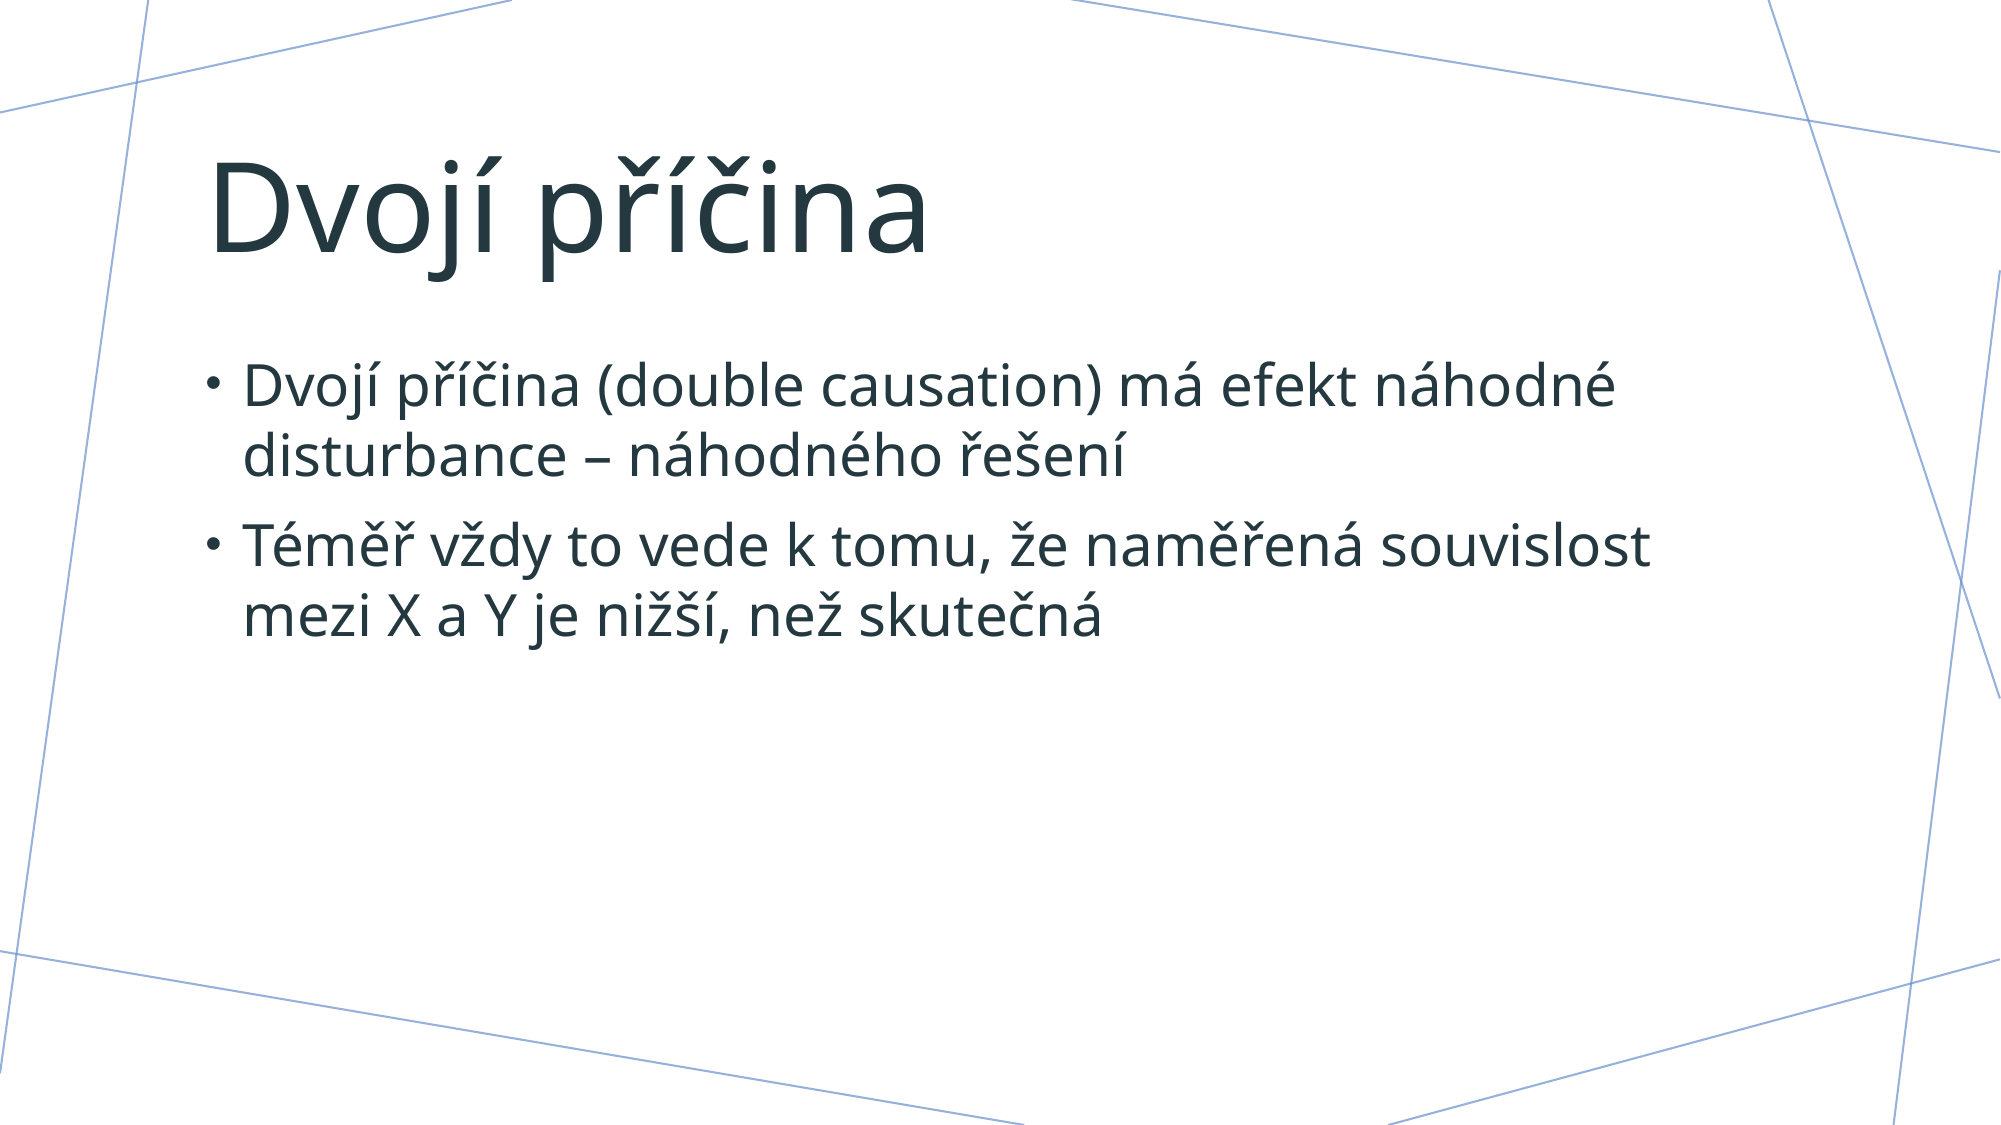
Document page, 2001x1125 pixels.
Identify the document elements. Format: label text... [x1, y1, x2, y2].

title Dvojí příčina [187, 87, 1813, 315]
list Dvojí příčina (double causation) má efekt náhodné disturbance – náhodného řešení Téměř vždy to vede k tomu, že naměřená souvislost mezi X a Y je nižší, než skutečná [187, 329, 1813, 990]
